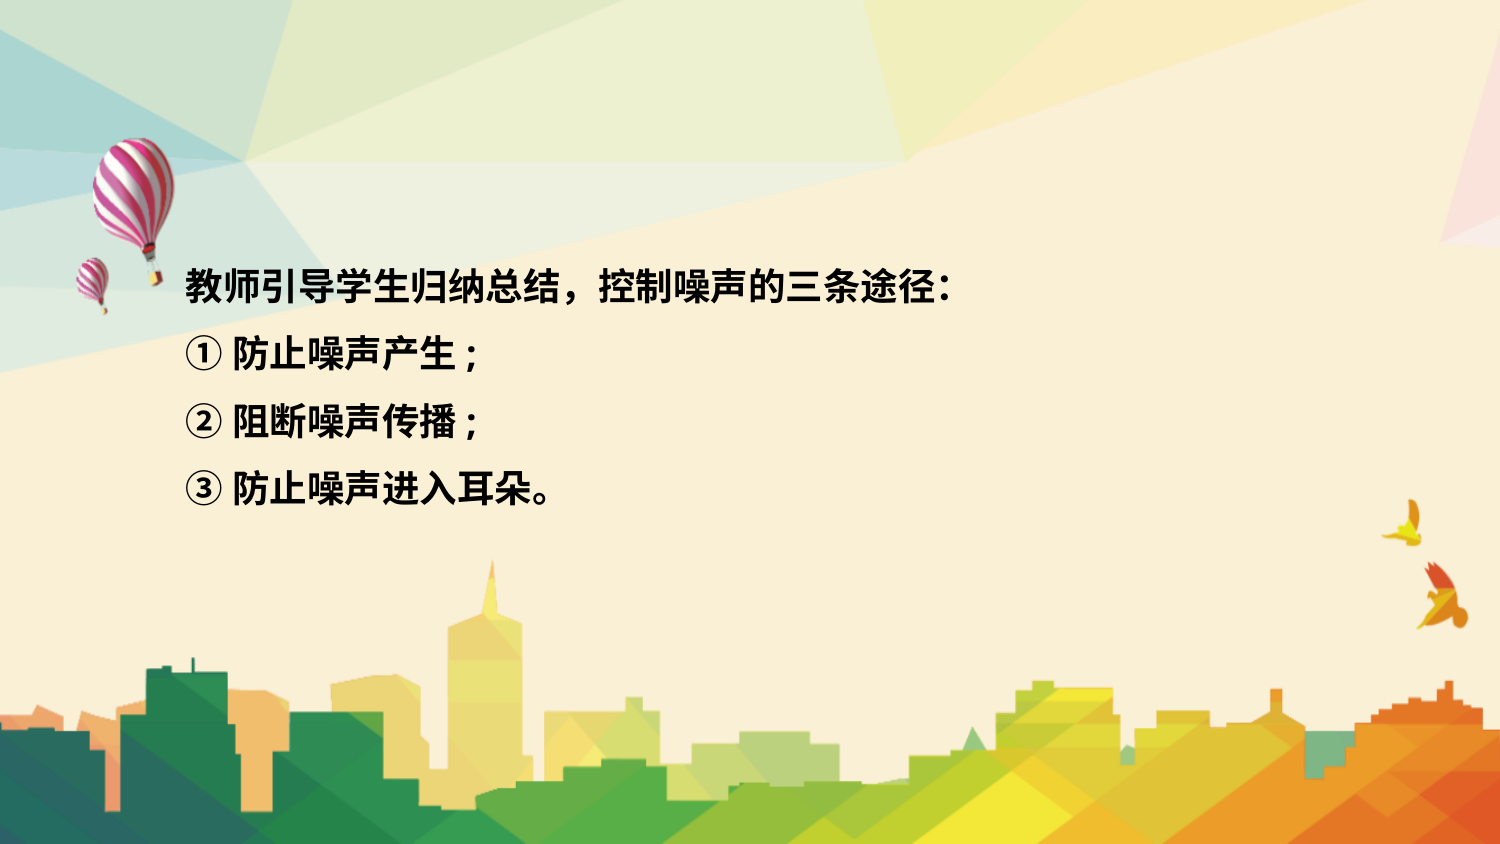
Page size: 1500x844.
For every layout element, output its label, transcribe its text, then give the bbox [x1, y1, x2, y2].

text_box 教师引导学生归纳总结，控制噪声的三条途径： ①防止噪声产生; ②阻断噪声传播; ③防止噪声进入耳朵。 [171, 232, 1305, 518]
picture [0, 0, 1500, 844]
